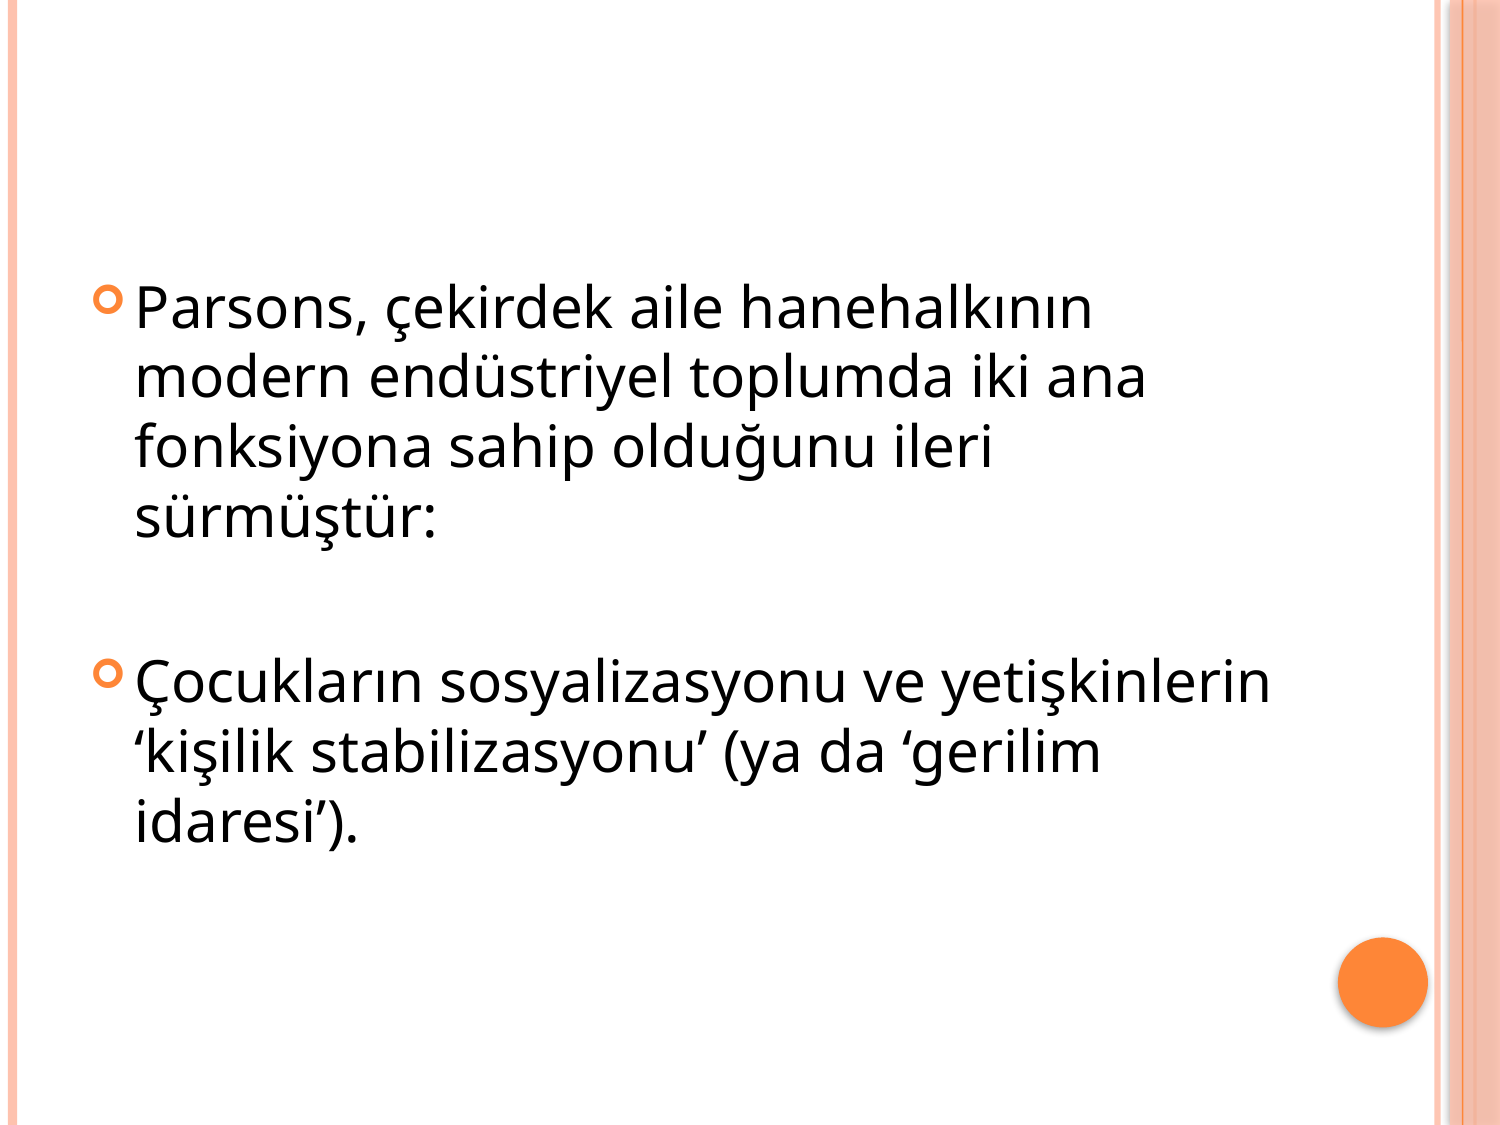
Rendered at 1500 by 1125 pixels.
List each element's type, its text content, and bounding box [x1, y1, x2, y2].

list Parsons, çekirdek aile hanehalkının modern endüstriyel toplumda iki ana fonksiyona sahip olduğunu ileri sürmüştür: Çocukların sosyalizasyonu ve yetişkinlerin ‘kişilik stabilizasyonu’ (ya da ‘gerilim idaresi’). [75, 262, 1300, 1062]
